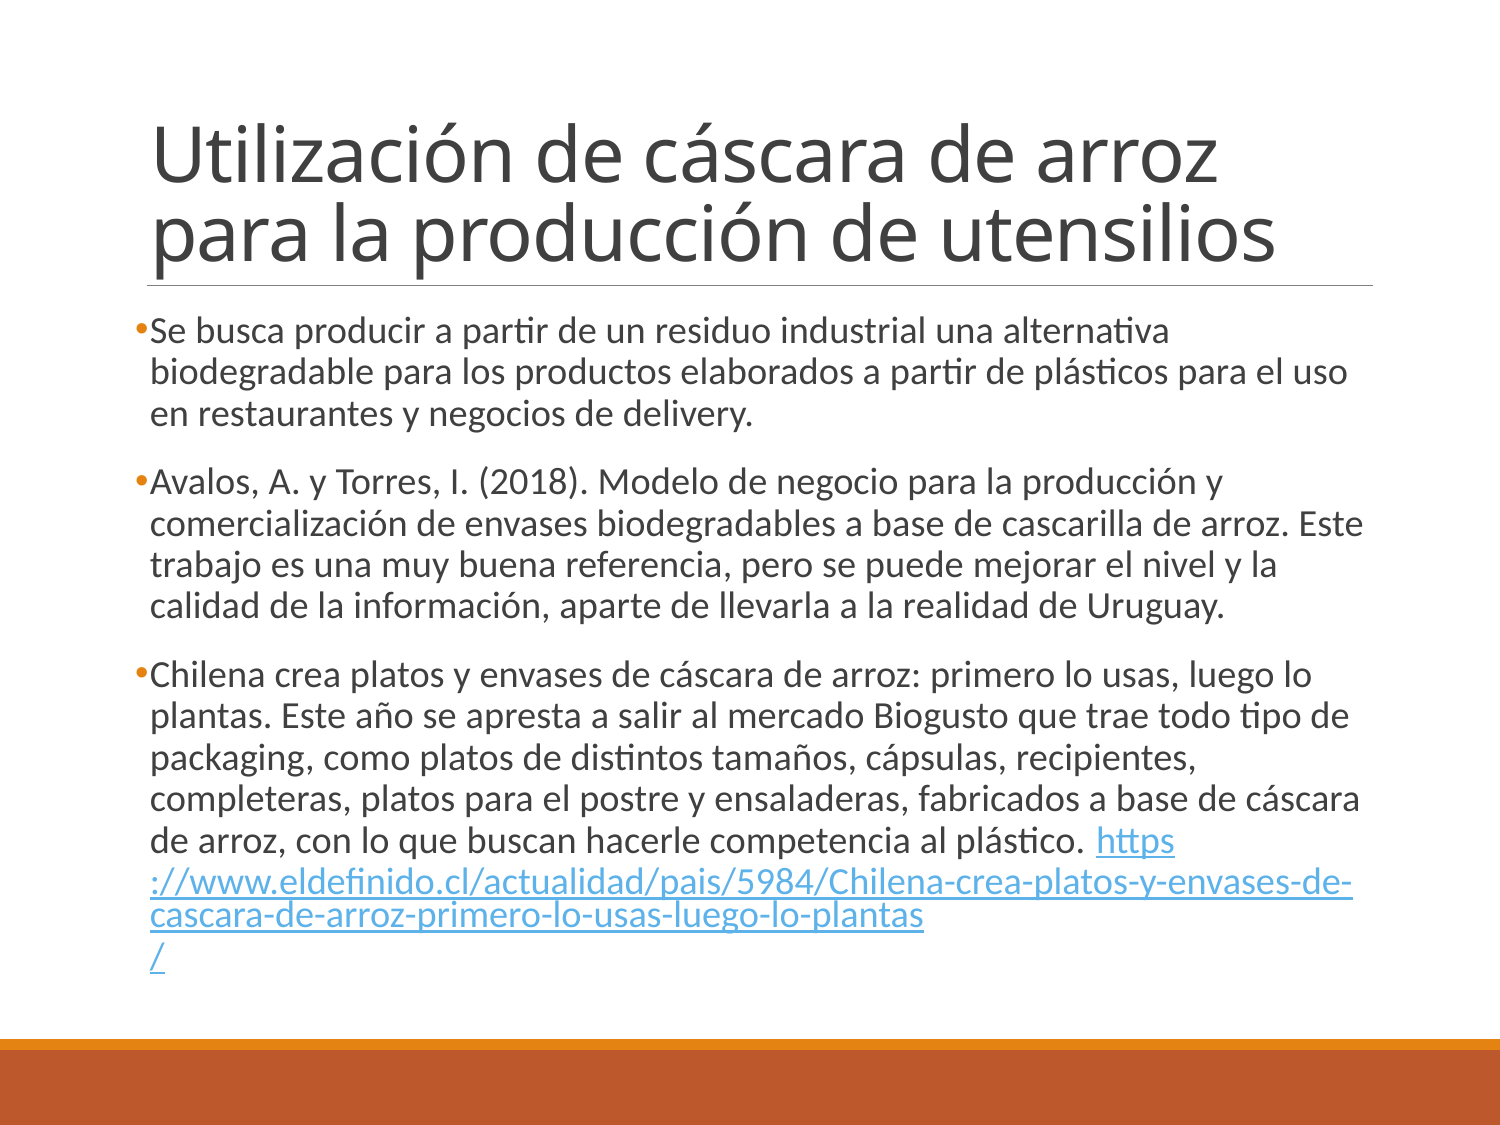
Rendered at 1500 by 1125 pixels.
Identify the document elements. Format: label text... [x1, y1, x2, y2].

list Se busca producir a partir de un residuo industrial una alternativa biodegradable para los productos elaborados a partir de plásticos para el uso en restaurantes y negocios de delivery. Avalos, A. y Torres, I. (2018). Modelo de negocio para la producción y comercialización de envases biodegradables a base de cascarilla de arroz. Este trabajo es una muy buena referencia, pero se puede mejorar el nivel y la calidad de la información, aparte de llevarla a la realidad de Uruguay. Chilena crea platos y envases de cáscara de arroz: primero lo usas, luego lo plantas. Este año se apresta a salir al mercado Biogusto que trae todo tipo de packaging, como platos de distintos tamaños, cápsulas, recipientes, completeras, platos para el postre y ensaladeras, fabricados a base de cáscara de arroz, con lo que buscan hacerle competencia al plástico. https://www.eldefinido.cl/actualidad/pais/5984/Chilena-crea-platos-y-envases-de-cascara-de-arroz-primero-lo-usas-luego-lo-plantas/ [135, 302, 1373, 963]
title Utilización de cáscara de arroz para la producción de utensilios [135, 47, 1373, 285]
